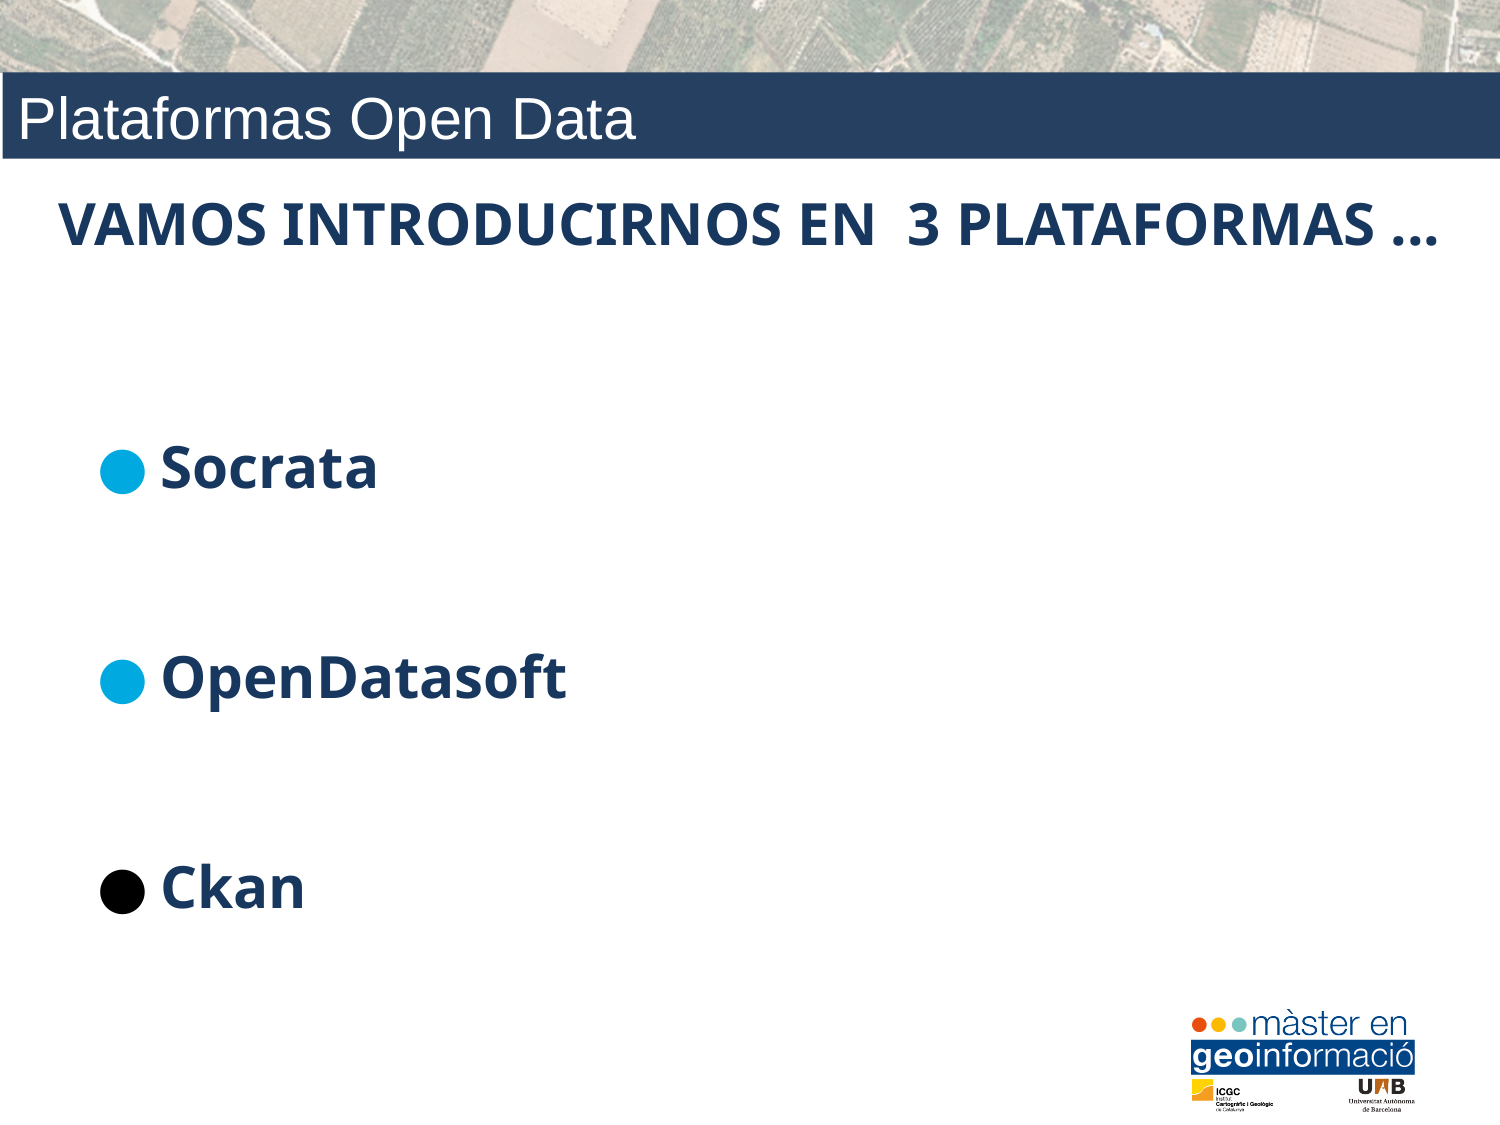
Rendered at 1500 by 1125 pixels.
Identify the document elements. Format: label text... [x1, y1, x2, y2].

text_box Plataformas Open Data [2, 72, 1500, 159]
text_box VAMOS INTRODUCIRNOS EN 3 PLATAFORMAS ... [58, 161, 1500, 286]
picture [0, 0, 1500, 73]
text_box Socrata OpenDatasoft Ckan [70, 275, 1379, 1004]
picture [1191, 1004, 1425, 1112]
